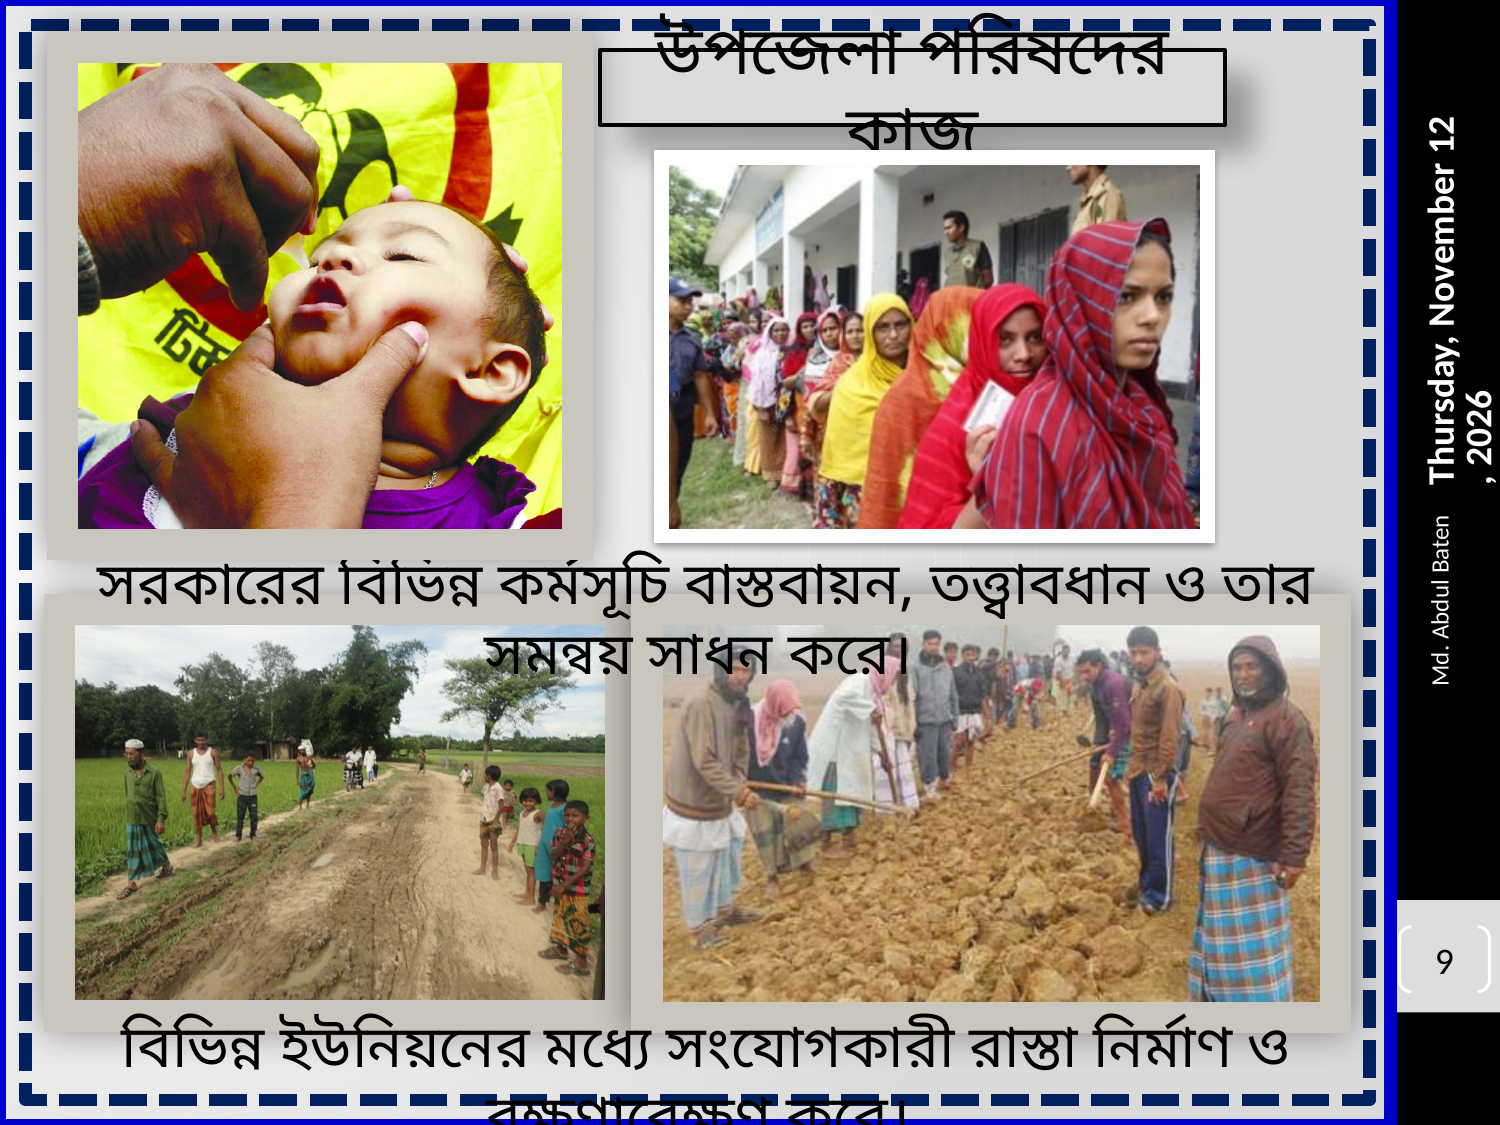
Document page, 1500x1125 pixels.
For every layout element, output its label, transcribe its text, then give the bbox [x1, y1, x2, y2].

text_box উপজেলা পরিষদের কাজ [618, 48, 1227, 127]
picture [661, 624, 1321, 1003]
picture [77, 61, 563, 530]
footer Md. Abdul Baten [1408, 500, 1469, 889]
picture [668, 164, 1201, 530]
text_box বিভিন্ন ইউনিয়নের মধ্যে সংযোগকারী রাস্তা নির্মাণ ও রক্ষণাবেক্ষণ করে। [37, 1001, 1375, 1125]
slide_number 9 [1397, 925, 1492, 994]
text_box সরকারের বিভিন্ন কর্মসূচি বাস্তবায়ন, তত্ত্বাবধান ও তার সমন্বয় সাধন করে। [37, 539, 1375, 694]
picture [74, 624, 606, 1001]
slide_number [1408, 100, 1469, 500]
